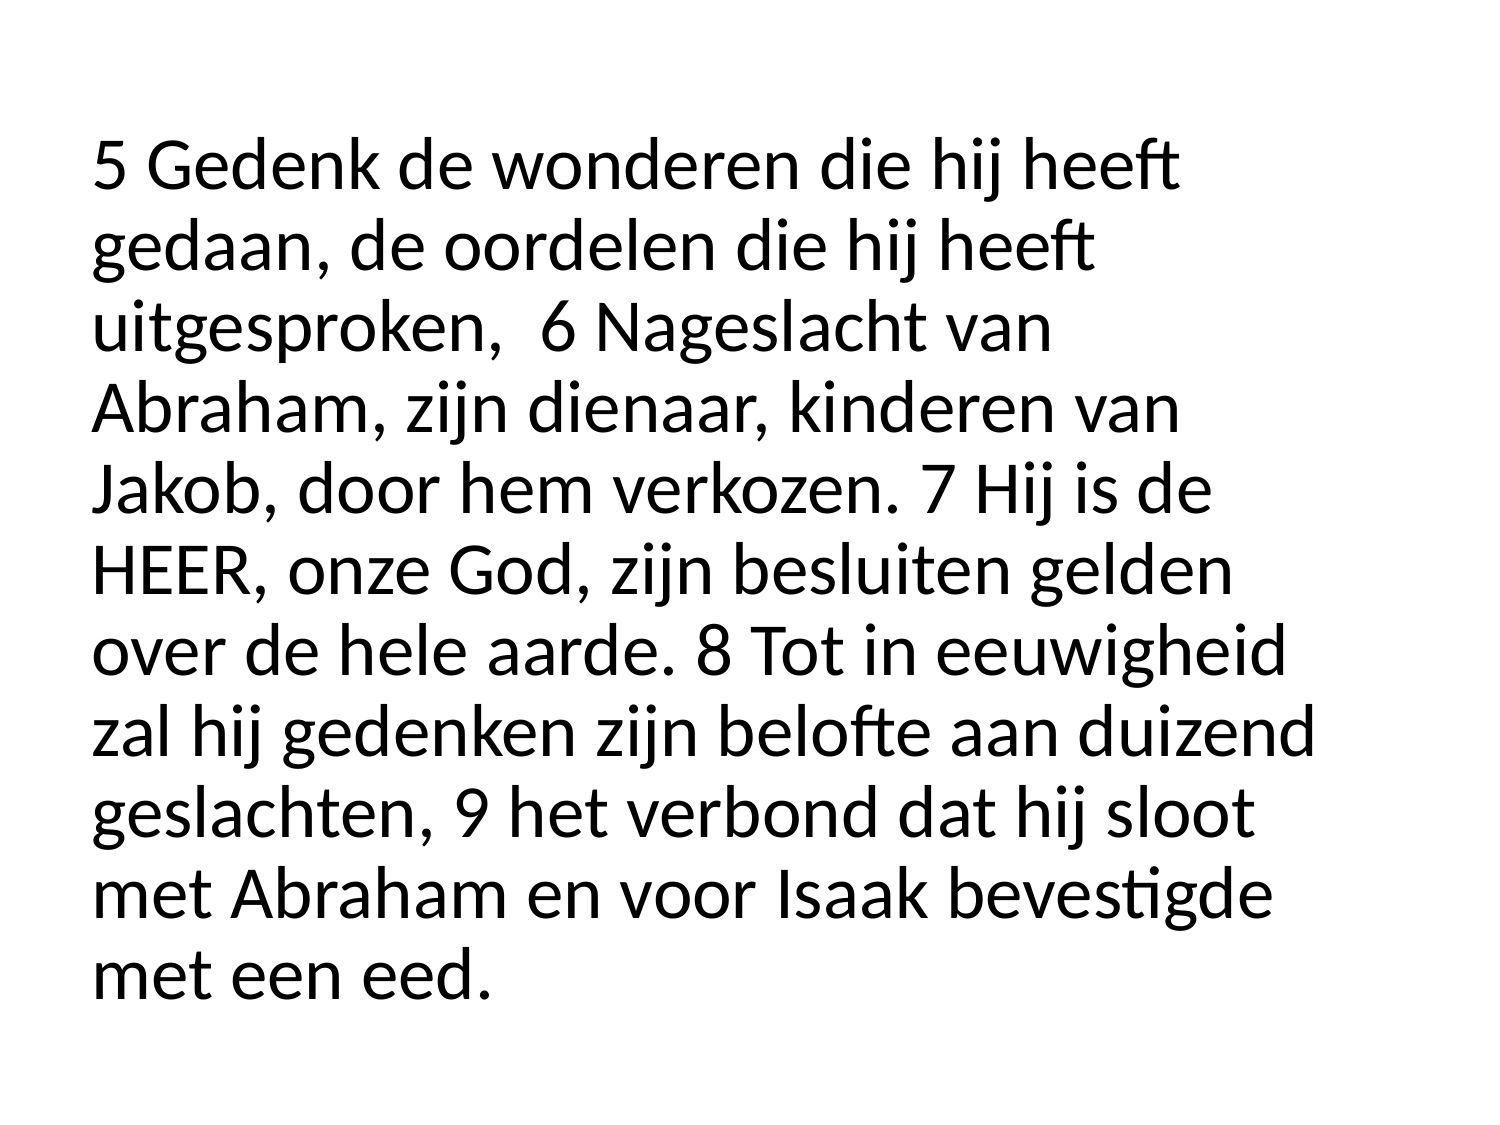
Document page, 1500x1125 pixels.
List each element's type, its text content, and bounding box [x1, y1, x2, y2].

list 5 Gedenk de wonderen die hij heeft gedaan, de oordelen die hij heeft uitgesproken, 6 Nageslacht van Abraham, zijn dienaar, kinderen van Jakob, door hem verkozen. 7 Hij is de HEER, onze God, zijn besluiten gelden over de hele aarde. 8 Tot in eeuwigheid zal hij gedenken zijn belofte aan duizend geslachten, 9 het verbond dat hij sloot met Abraham en voor Isaak bevestigde met een eed. [76, 117, 1350, 970]
